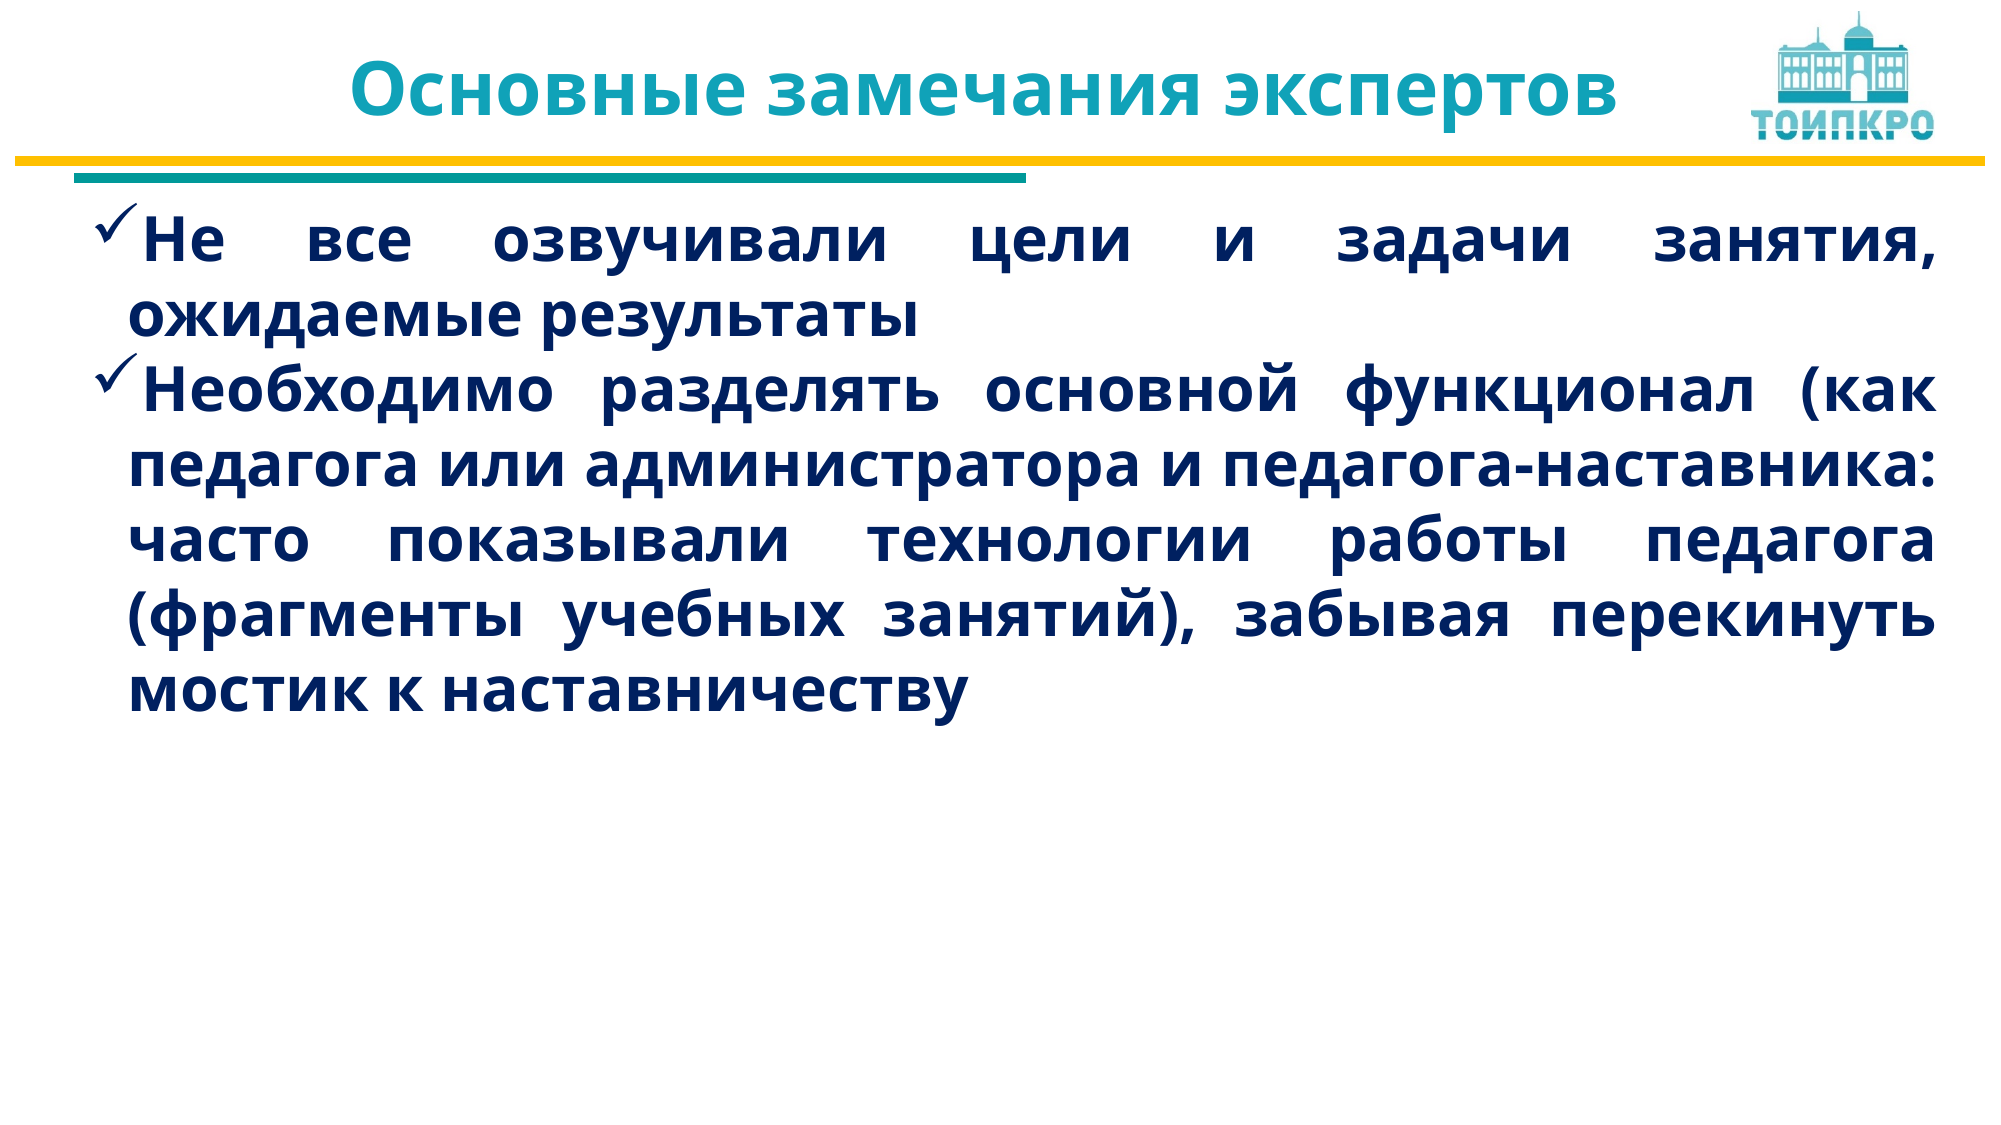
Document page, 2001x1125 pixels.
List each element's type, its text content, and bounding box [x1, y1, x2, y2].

picture [1751, 11, 1935, 144]
list Не все озвучивали цели и задачи занятия, ожидаемые результаты Необходимо разделять основной функционал (как педагога или администратора и педагога-наставника: часто показывали технологии работы педагога (фрагменты учебных занятий), забывая перекинуть мостик к наставничеству [74, 191, 1955, 1032]
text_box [15, 157, 1985, 182]
title Основные замечания экспертов [121, 39, 1751, 144]
